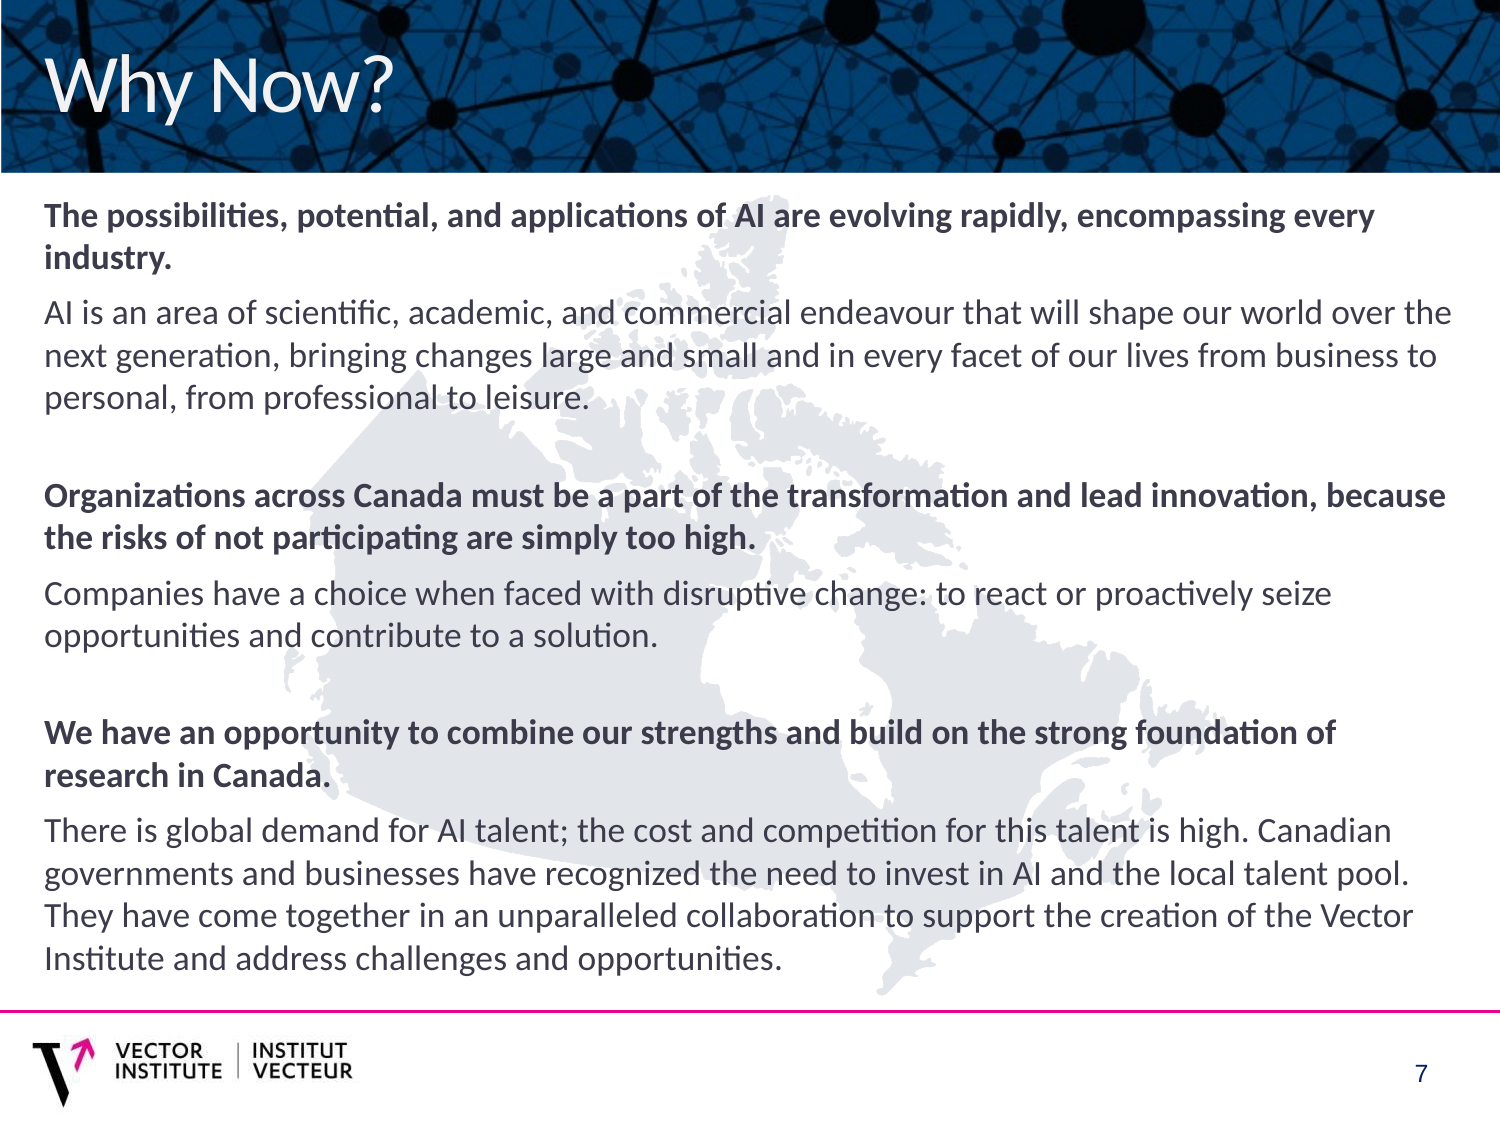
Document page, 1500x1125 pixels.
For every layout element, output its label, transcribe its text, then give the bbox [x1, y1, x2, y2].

picture [277, 191, 1235, 1000]
text_box The possibilities, potential, and applications of AI are evolving rapidly, encompassing every industry. AI is an area of scientific, academic, and commercial endeavour that will shape our world over the next generation, bringing changes large and small and in every facet of our lives from business to personal, from professional to leisure. Organizations across Canada must be a part of the transformation and lead innovation, because the risks of not participating are simply too high. Companies have a choice when faced with disruptive change: to react or proactively seize opportunities and contribute to a solution. We have an opportunity to combine our strengths and build on the strong foundation of research in Canada. There is global demand for AI talent; the cost and competition for this talent is high. Canadian governments and businesses have recognized the need to invest in AI and the local talent pool. They have come together in an unparalleled collaboration to support the creation of the Vector Institute and address challenges and opportunities. [29, 184, 1481, 985]
picture [0, 1019, 372, 1125]
picture [2, 0, 1500, 172]
title Why Now? [29, 12, 1471, 147]
slide_number 7 [1399, 1045, 1481, 1100]
